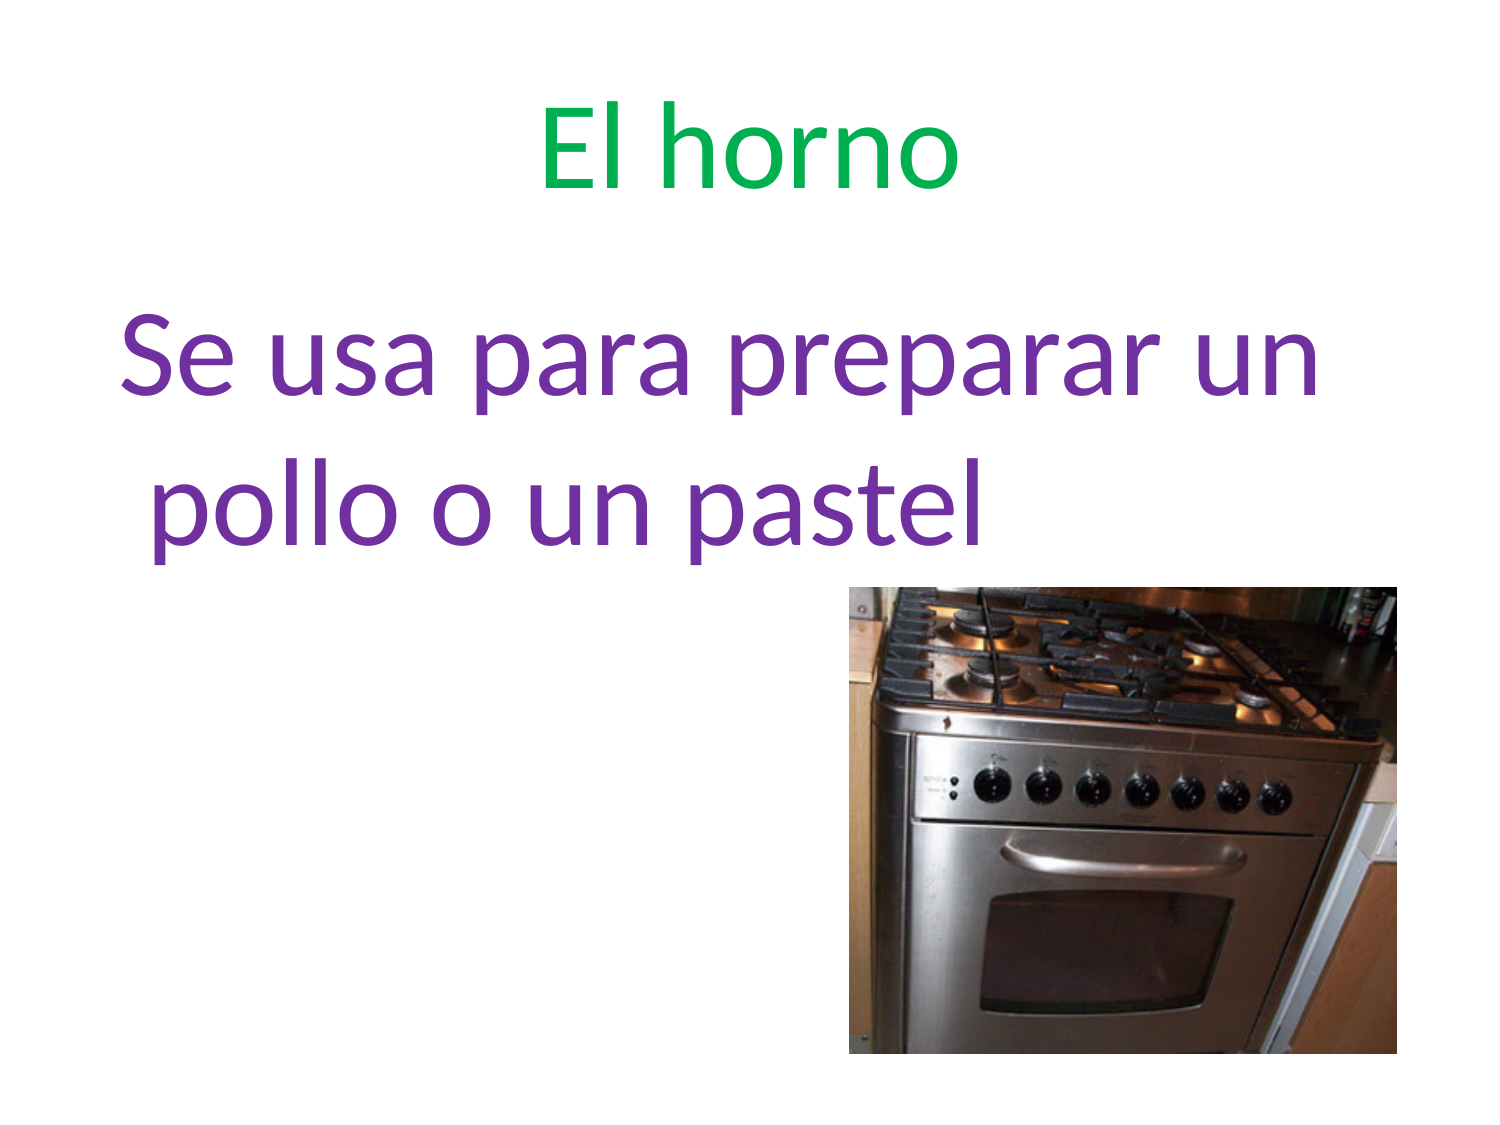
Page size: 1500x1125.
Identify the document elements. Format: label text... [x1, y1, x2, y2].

picture [849, 587, 1397, 1054]
title El horno [75, 45, 1425, 233]
list Se usa para preparar un pollo o un pastel [75, 262, 1425, 1005]
